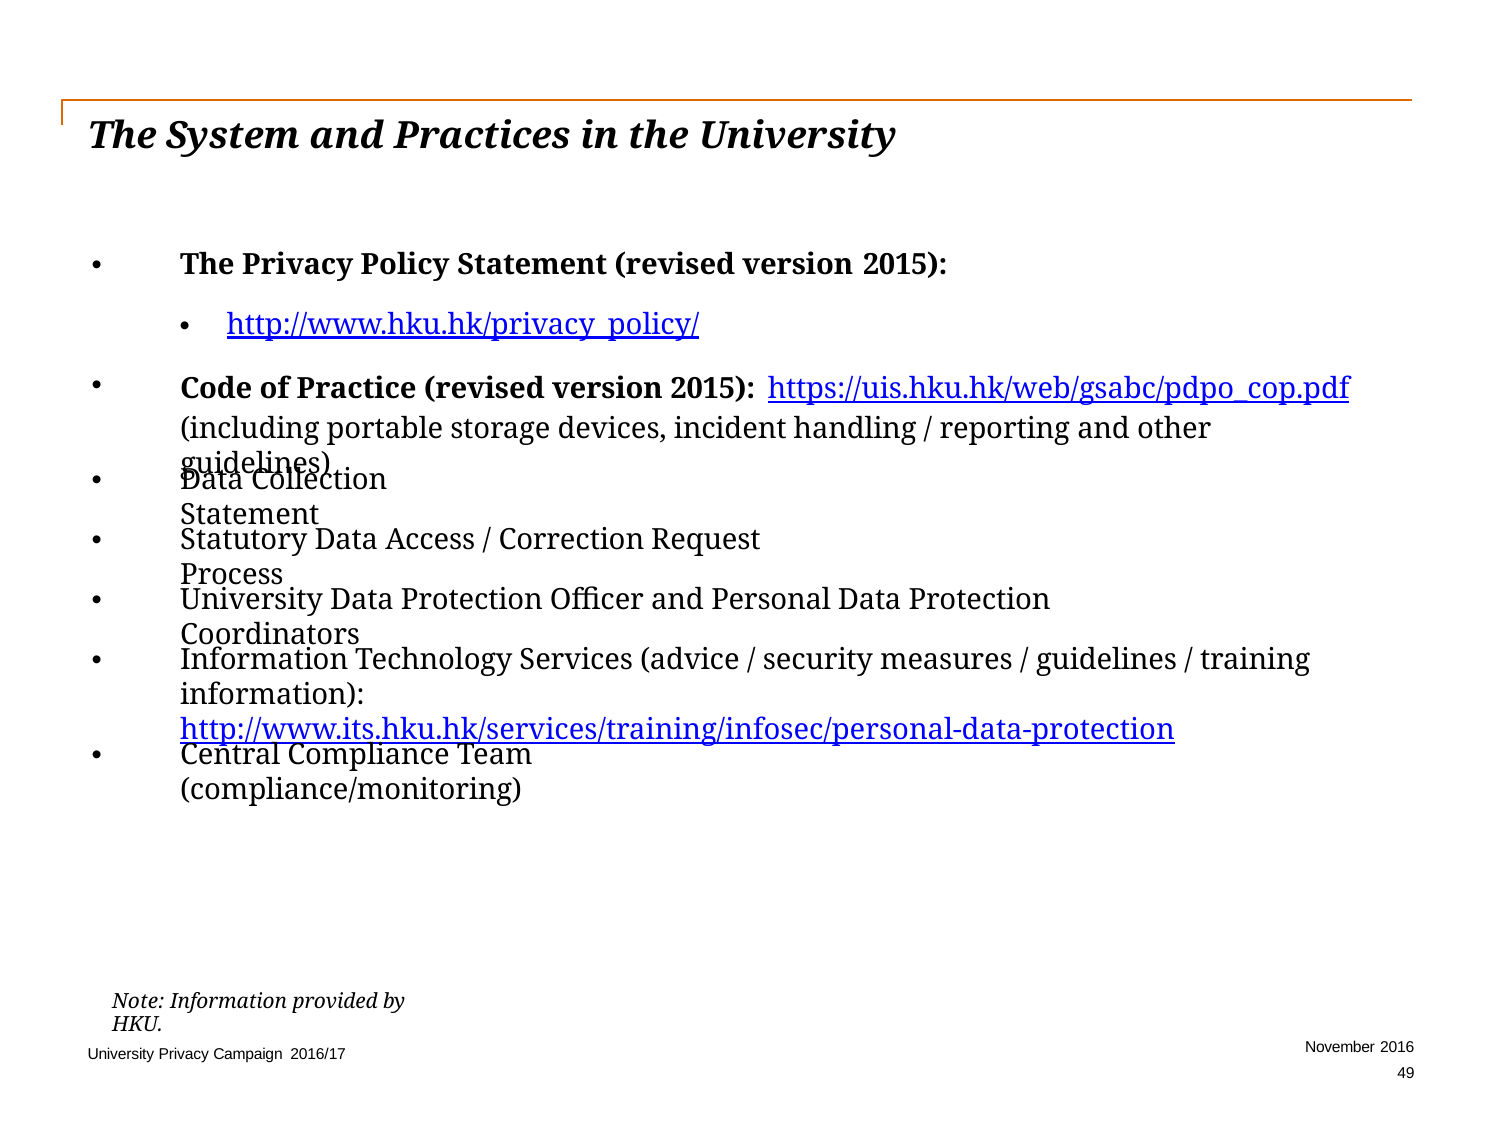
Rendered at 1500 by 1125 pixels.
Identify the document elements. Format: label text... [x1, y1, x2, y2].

text_box Statutory Data Access / Correction Request Process [178, 520, 844, 580]
text_box • [89, 245, 104, 281]
text_box University Data Protection Officer and Personal Data Protection Coordinators [178, 580, 1180, 640]
footer University Privacy Campaign 2016/17 [85, 1044, 349, 1125]
text_box Information Technology Services (advice / security measures / guidelines / training information): http://www.its.hku.hk/services/training/infosec/personal-data-protection [178, 640, 1327, 750]
text_box • [89, 365, 104, 401]
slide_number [1300, 1038, 1418, 1125]
text_box • [89, 640, 104, 676]
text_box • [89, 520, 104, 556]
text_box Central Compliance Team (compliance/monitoring) [178, 735, 850, 806]
text_box • [89, 735, 104, 771]
text_box • [89, 580, 104, 616]
text_box The Privacy Policy Statement (revised version 2015): http://www.hku.hk/privacy_policy/ Code of Practice (revised version 2015): https://uis.hku.hk/web/gsabc/pdpo_cop.pdf (including portable storage devices, incident handling / reporting and other guidelines) [177, 245, 1365, 480]
text_box • [89, 460, 104, 496]
text_box Note: Information provided by HKU. [110, 989, 462, 1036]
text_box Data Collection Statement [178, 460, 520, 520]
title The System and Practices in the University [84, 75, 1416, 300]
